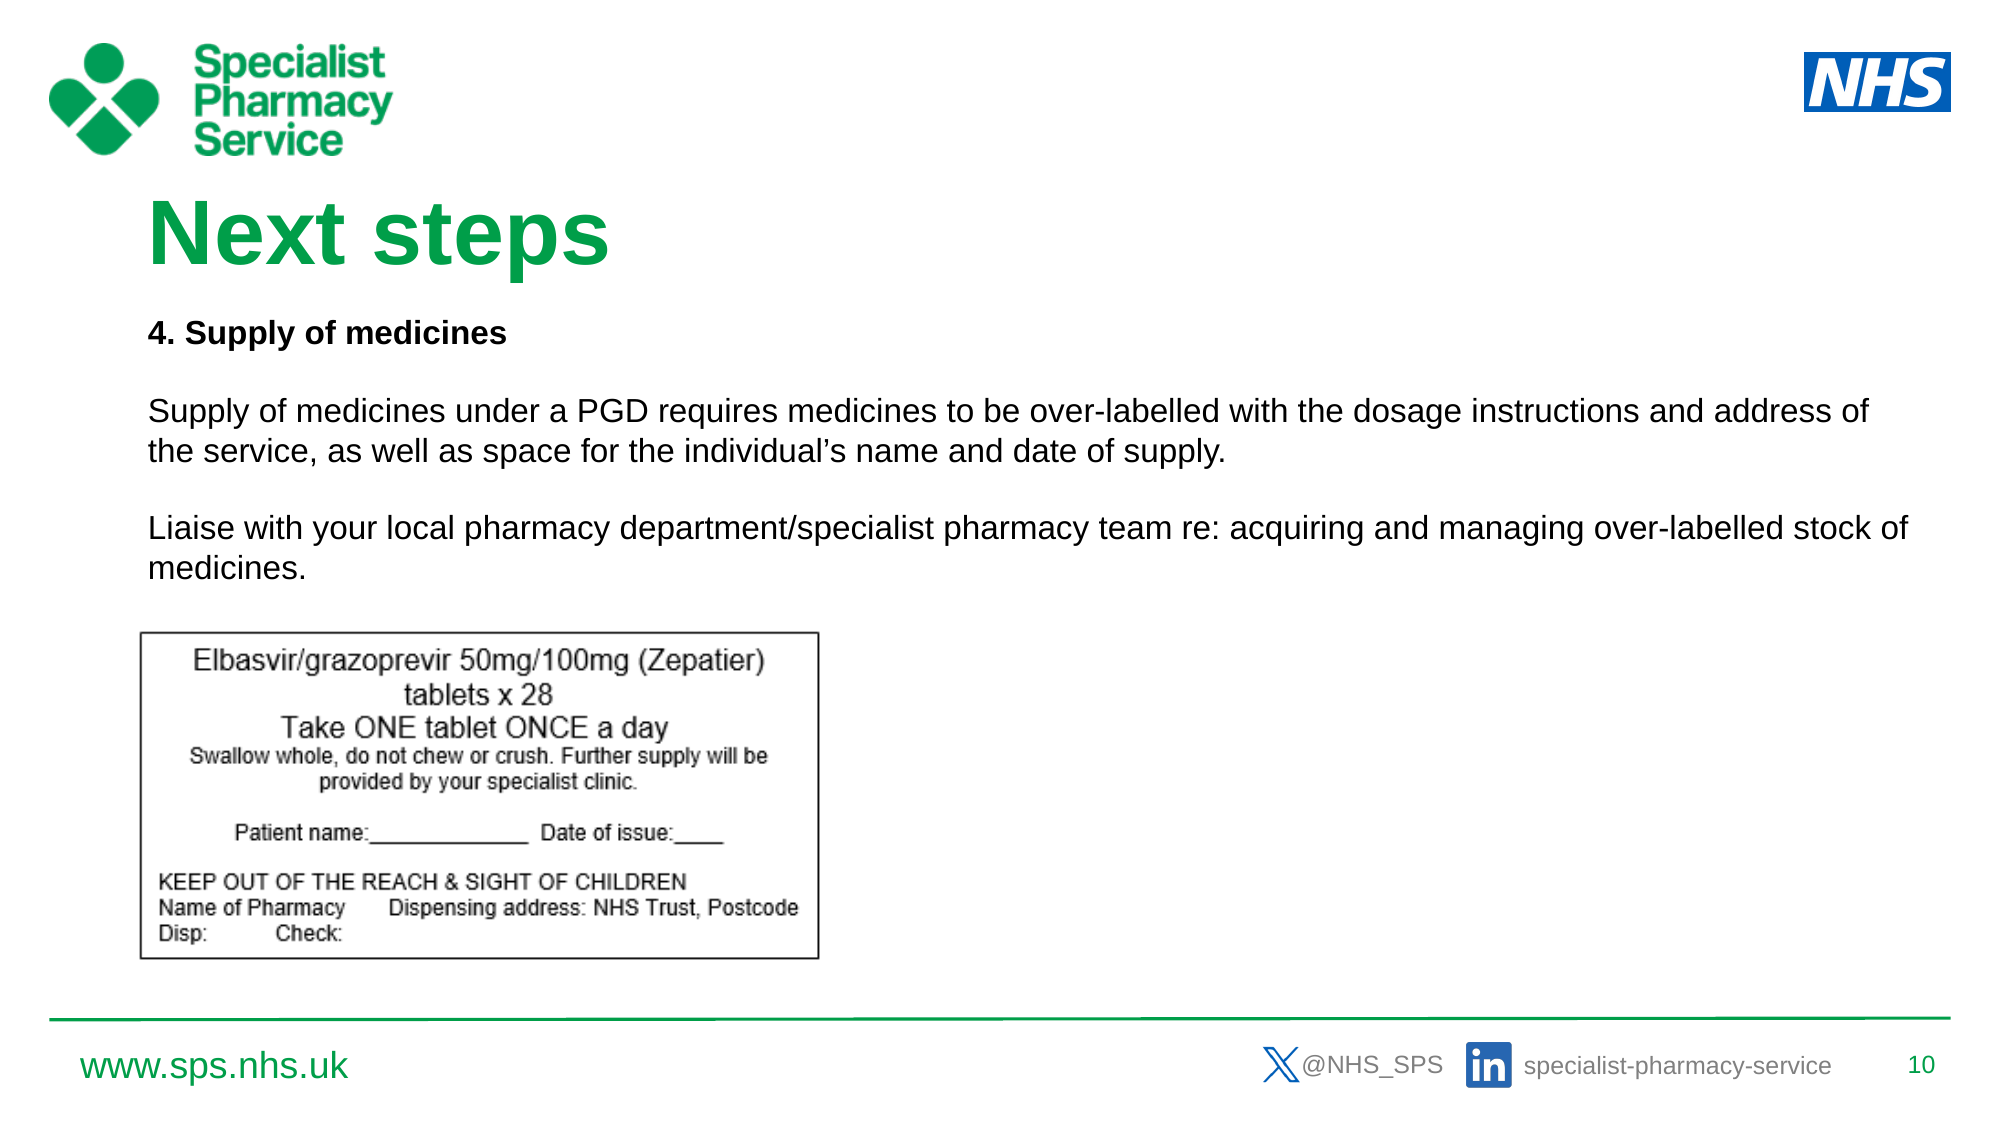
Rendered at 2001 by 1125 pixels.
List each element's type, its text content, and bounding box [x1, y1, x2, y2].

title Next steps [133, 175, 1938, 292]
picture [1804, 52, 1951, 112]
list 4. Supply of medicines Supply of medicines under a PGD requires medicines to be over-labelled with the dosage instructions and address of the service, as well as space for the individual’s name and date of supply. Liaise with your local pharmacy department/specialist pharmacy team re: acquiring and managing over-labelled stock of medicines. [133, 304, 1938, 997]
footer www.sps.nhs.uk [49, 1033, 379, 1094]
slide_number 10 [1500, 1033, 1951, 1094]
picture [133, 625, 838, 967]
picture [1257, 1042, 1300, 1085]
picture [49, 43, 398, 156]
picture [1466, 1042, 1500, 1088]
